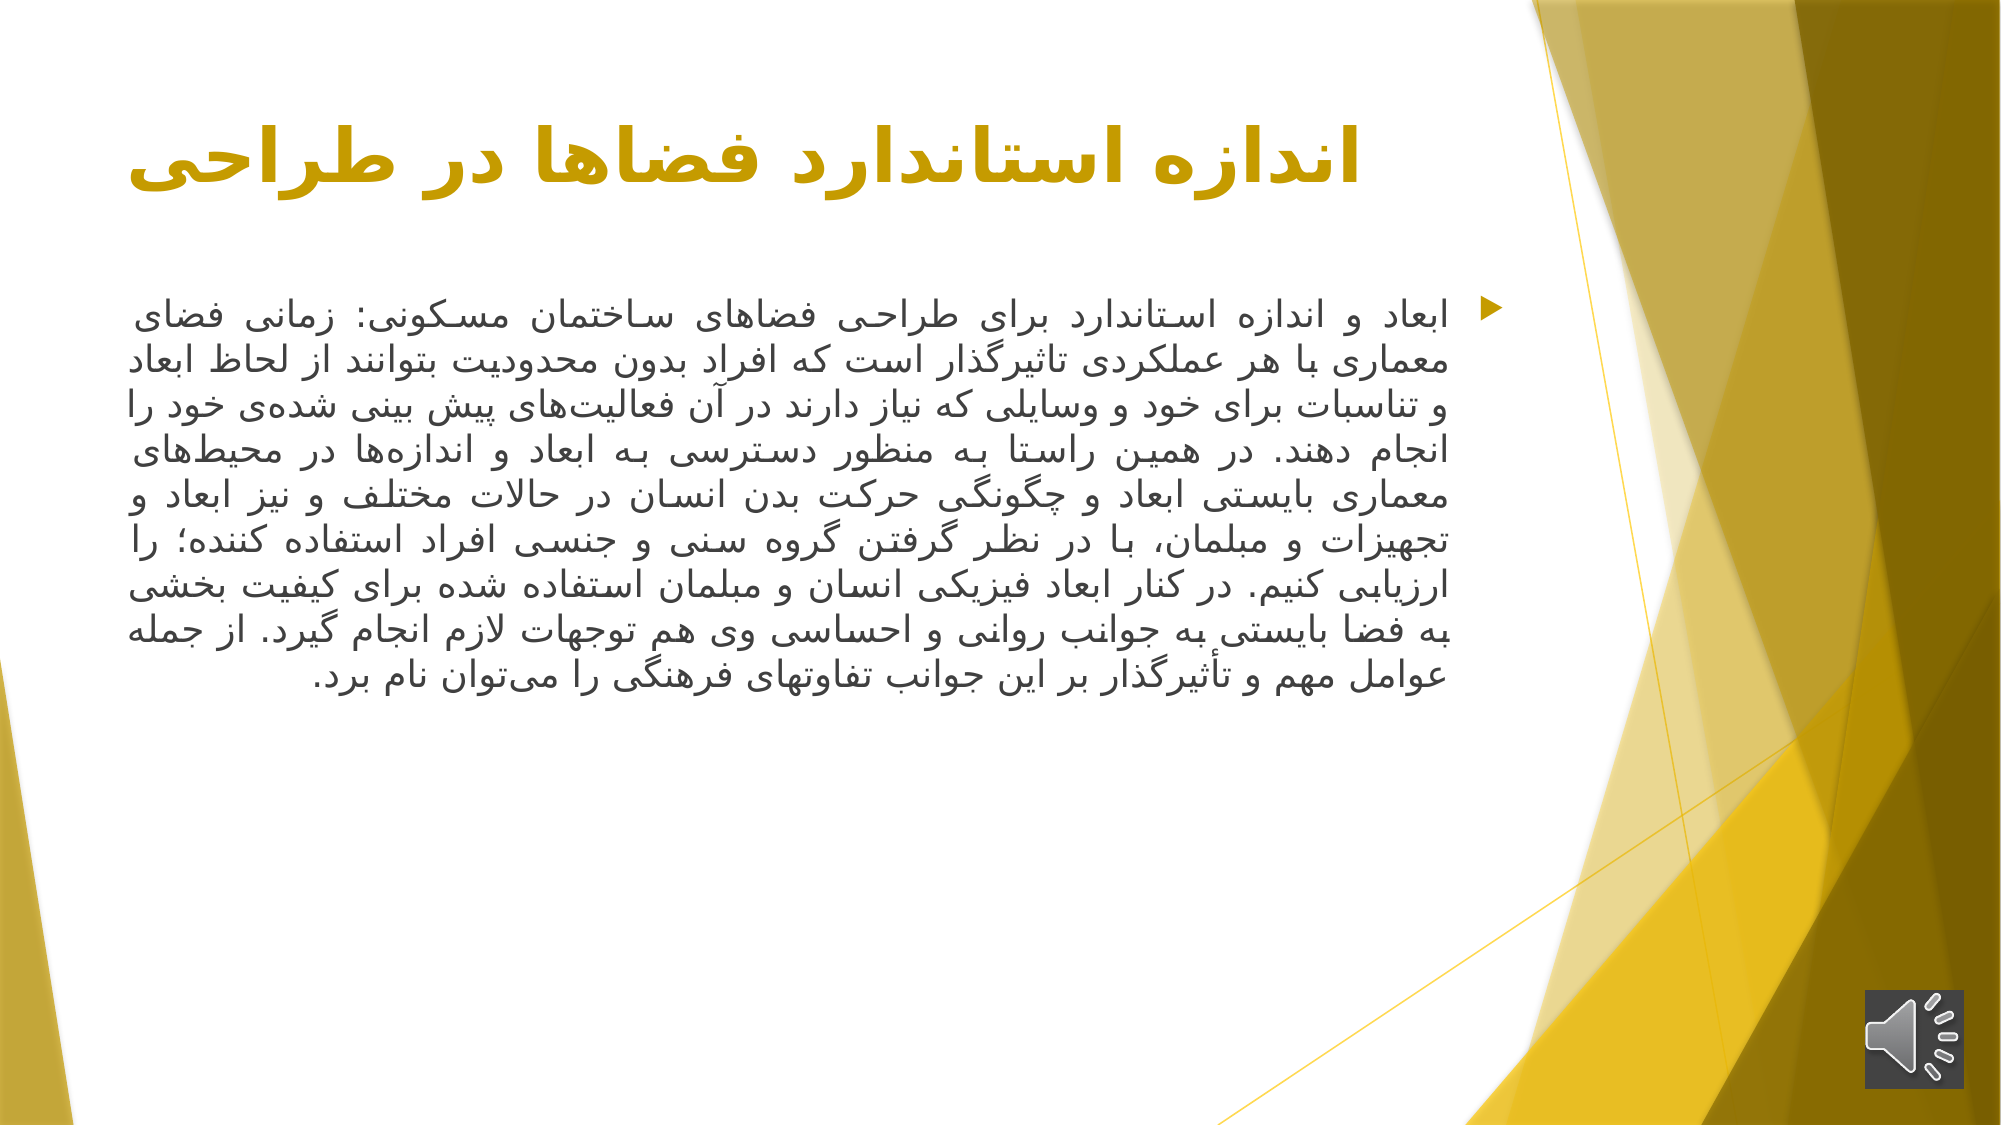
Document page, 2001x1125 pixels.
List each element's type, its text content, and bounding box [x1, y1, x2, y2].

title اندازه استاندارد فضاها در طراحی [111, 99, 1522, 282]
picture [1864, 989, 1966, 1091]
list ابعاد و اندازه استاندارد برای طراحی فضاهای ساختمان مسکونی: زمانی فضای معماری با هر عملکردی تاثیرگذار است که افراد بدون محدودیت بتوانند از لحاظ ابعاد و تناسبات برای خود و وسایلی که نیاز دارند در آن فعالیت‌های پیش بینی شده‌ی خود را انجام دهند. در همین راستا به منظور دسترسی به ابعاد و اندازه‌ها در محیط‌های معماری بایستی ابعاد و چگونگی حرکت بدن انسان در حالات مختلف و نیز ابعاد و تجهیزات و مبلمان، با در نظر گرفتن گروه سنی و جنسی افراد استفاده کننده؛ را ارزیابی کنیم. در کنار ابعاد فیزیکی انسان و مبلمان استفاده شده برای کیفیت بخشی به فضا بایستی به جوانب روانی و احساسی وی هم توجهات لازم انجام گیرد. از جمله عوامل مهم و تأثیرگذار بر این جوانب تفاوتهای فرهنگی را می‌توان نام برد. [111, 282, 1522, 920]
